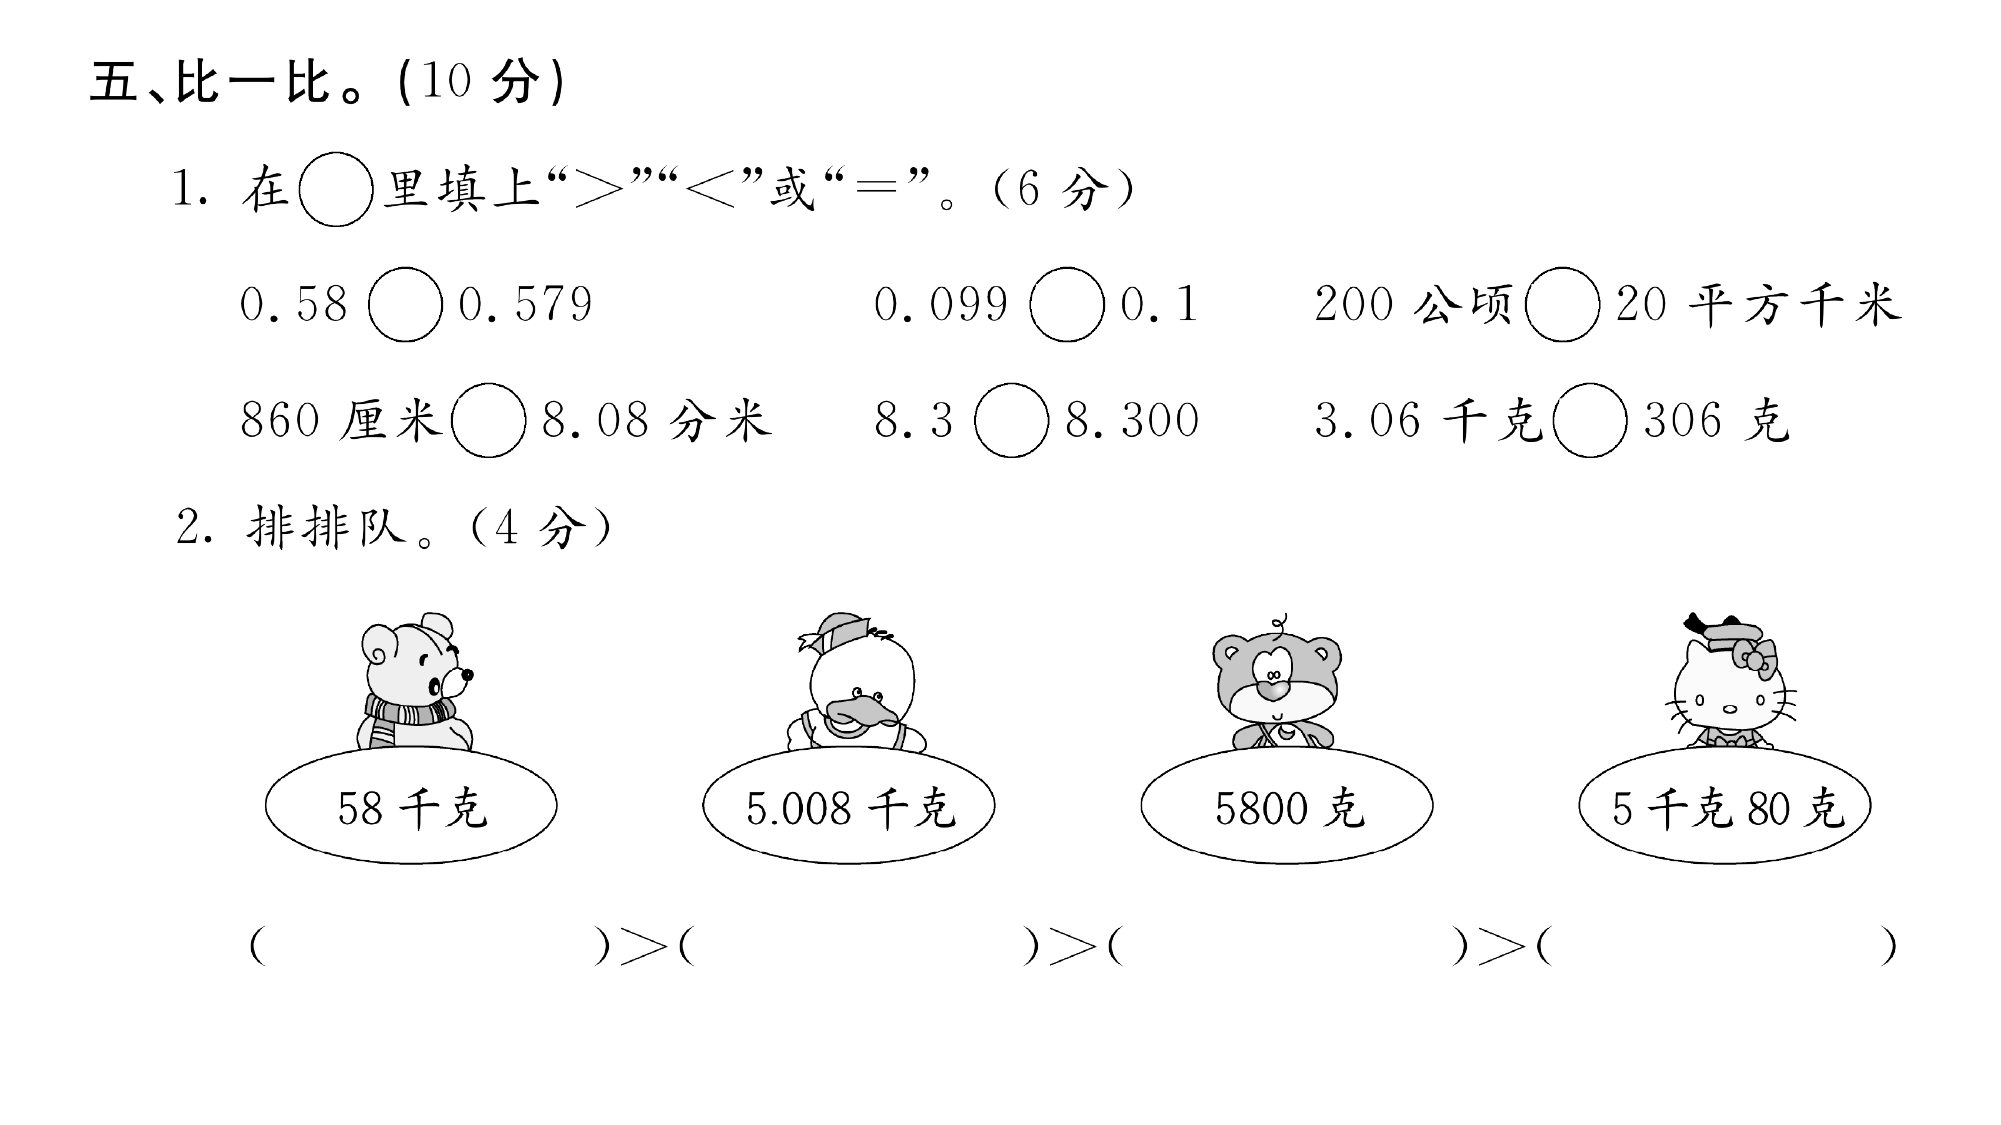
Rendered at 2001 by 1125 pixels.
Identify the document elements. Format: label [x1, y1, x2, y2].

picture [86, 31, 2000, 995]
